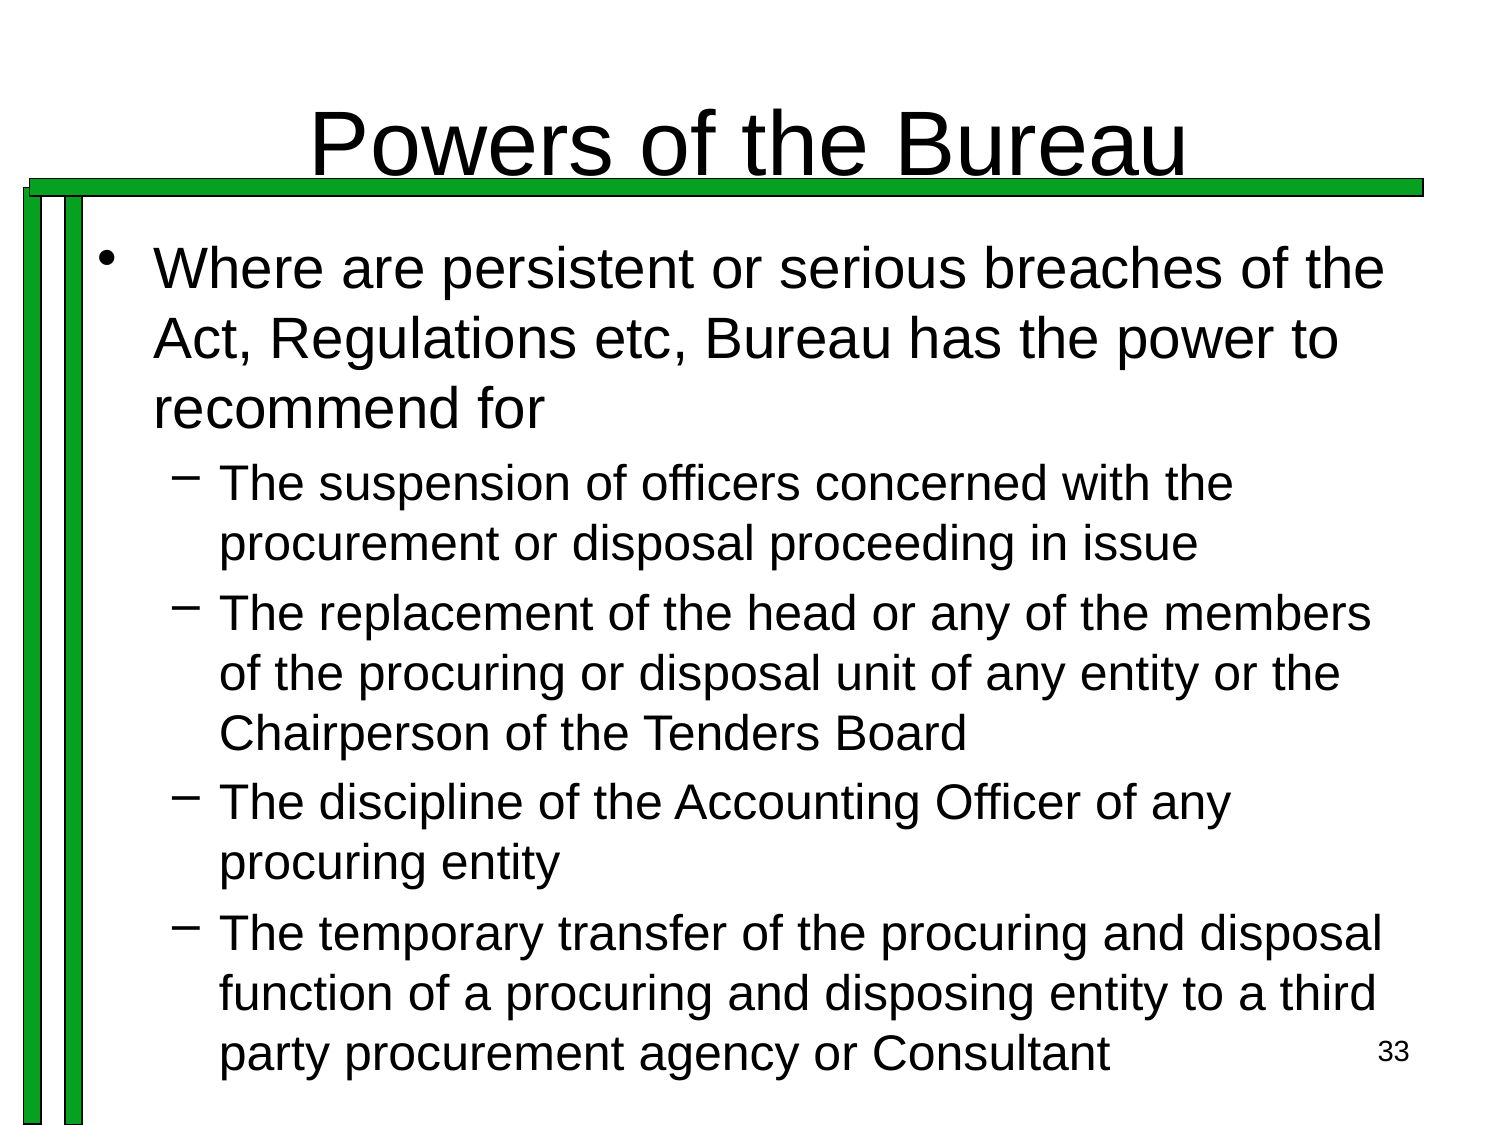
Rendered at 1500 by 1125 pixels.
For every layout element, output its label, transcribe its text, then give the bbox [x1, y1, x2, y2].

title Powers of the Bureau [74, 44, 1426, 233]
list Where are persistent or serious breaches of the Act, Regulations etc, Bureau has the power to recommend for The suspension of officers concerned with the procurement or disposal proceeding in issue The replacement of the head or any of the members of the procuring or disposal unit of any entity or the Chairperson of the Tenders Board The discipline of the Accounting Officer of any procuring entity The temporary transfer of the procuring and disposal function of a procuring and disposing entity to a third party procurement agency or Consultant [81, 222, 1426, 1125]
slide_number 33 [1074, 1024, 1426, 1103]
